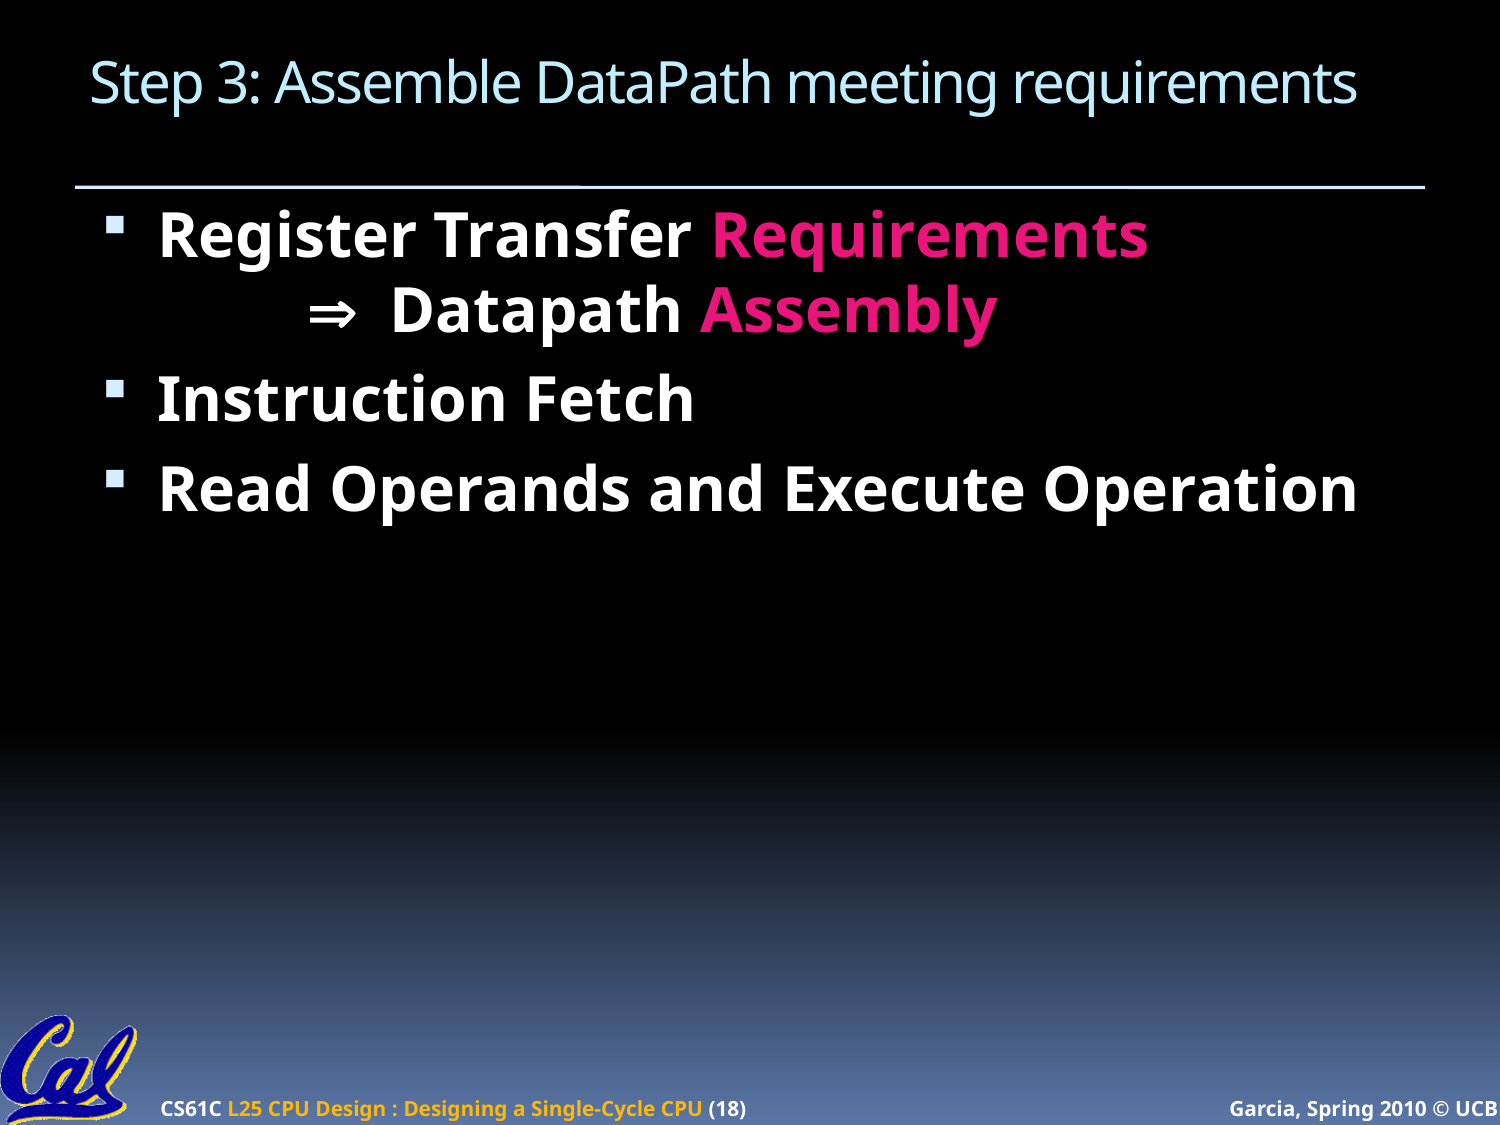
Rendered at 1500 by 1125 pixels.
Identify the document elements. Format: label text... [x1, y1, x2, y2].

title Step 3: Assemble DataPath meeting requirements [75, 37, 1425, 187]
list Register Transfer Requirements  Datapath Assembly Instruction Fetch Read Operands and Execute Operation [74, 187, 1426, 1043]
picture [0, 1015, 140, 1125]
